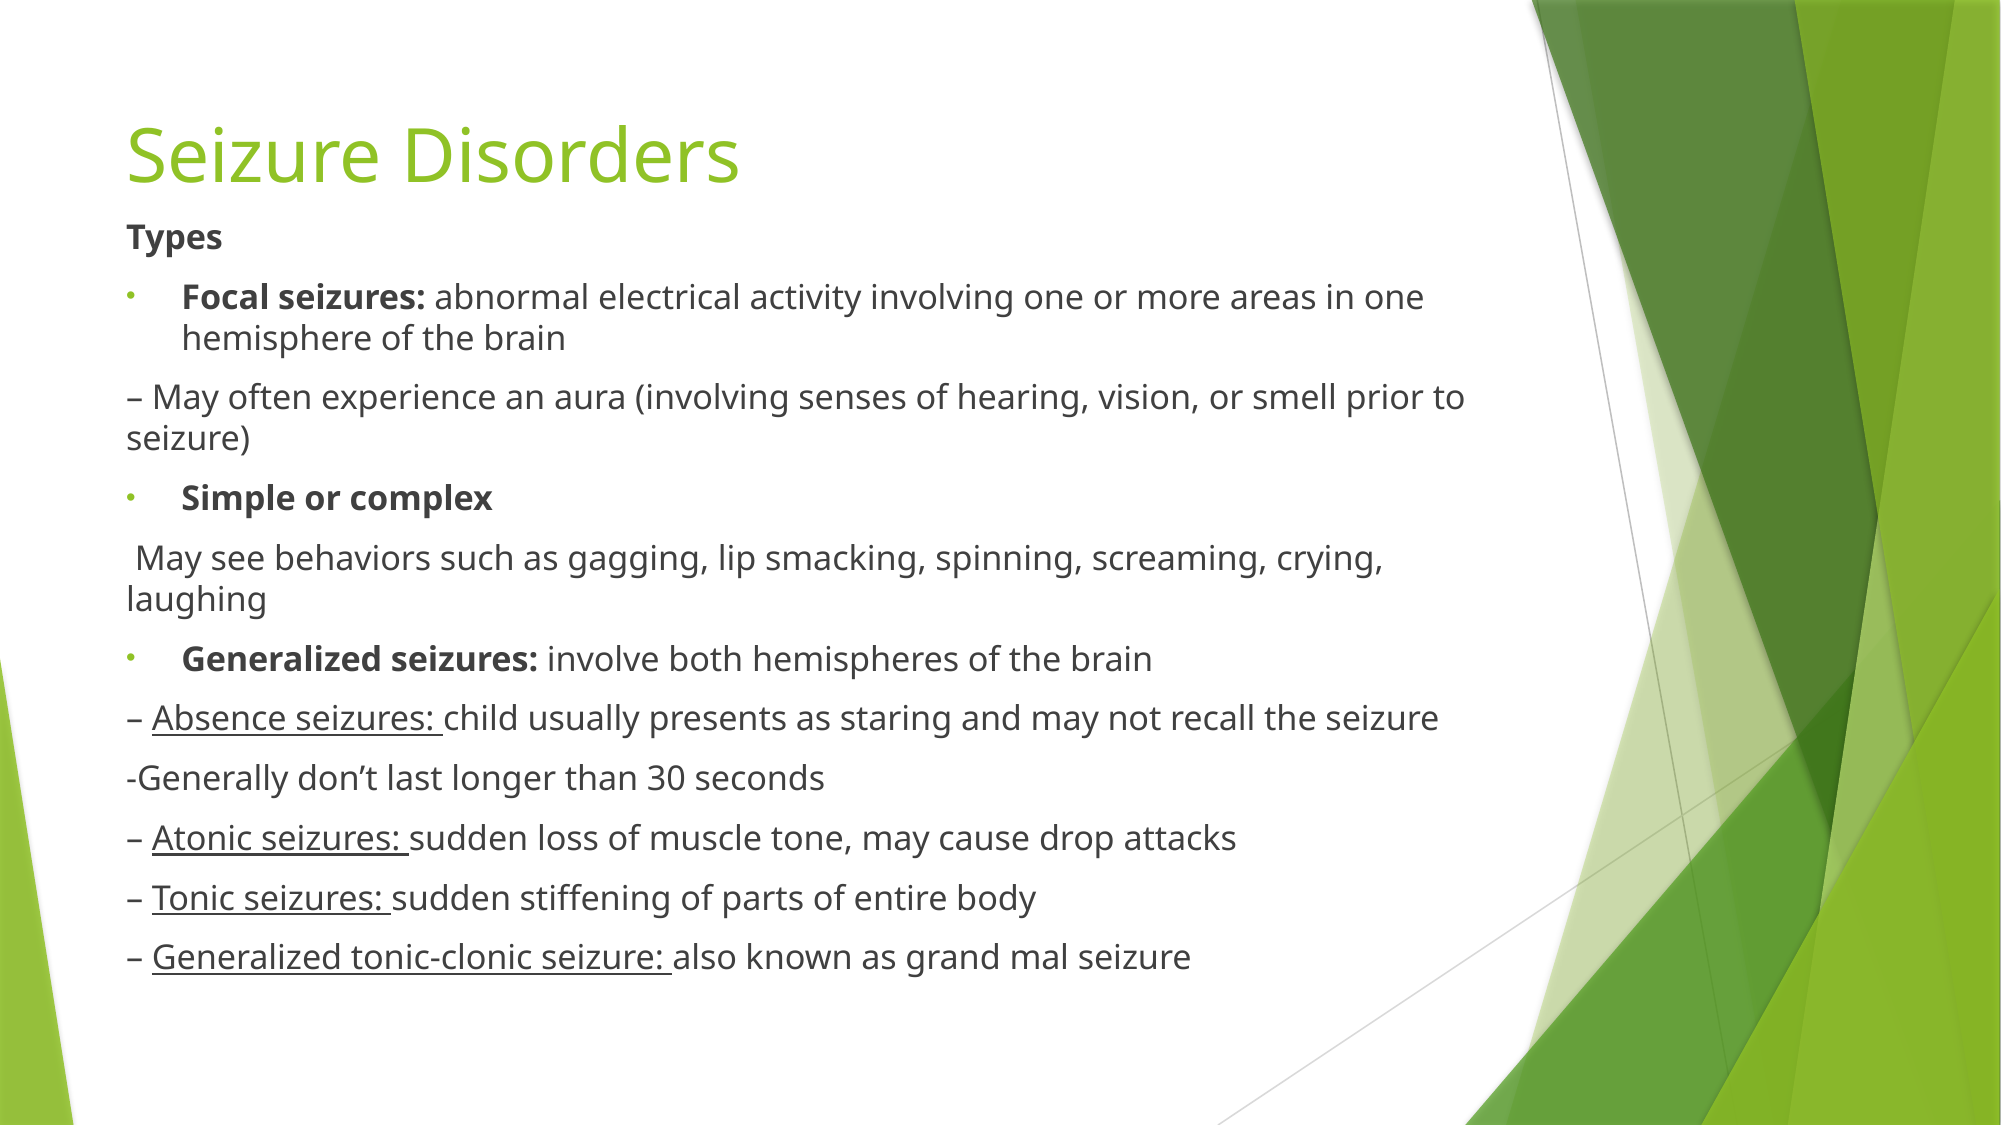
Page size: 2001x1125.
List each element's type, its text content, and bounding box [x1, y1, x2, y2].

list Types Focal seizures: abnormal electrical activity involving one or more areas in one hemisphere of the brain – May often experience an aura (involving senses of hearing, vision, or smell prior to seizure) Simple or complex May see behaviors such as gagging, lip smacking, spinning, screaming, crying, laughing Generalized seizures: involve both hemispheres of the brain – Absence seizures: child usually presents as staring and may not recall the seizure -Generally don’t last longer than 30 seconds – Atonic seizures: sudden loss of muscle tone, may cause drop attacks – Tonic seizures: sudden stiffening of parts of entire body – Generalized tonic-clonic seizure: also known as grand mal seizure [111, 207, 1522, 992]
title Seizure Disorders [111, 99, 1522, 207]
